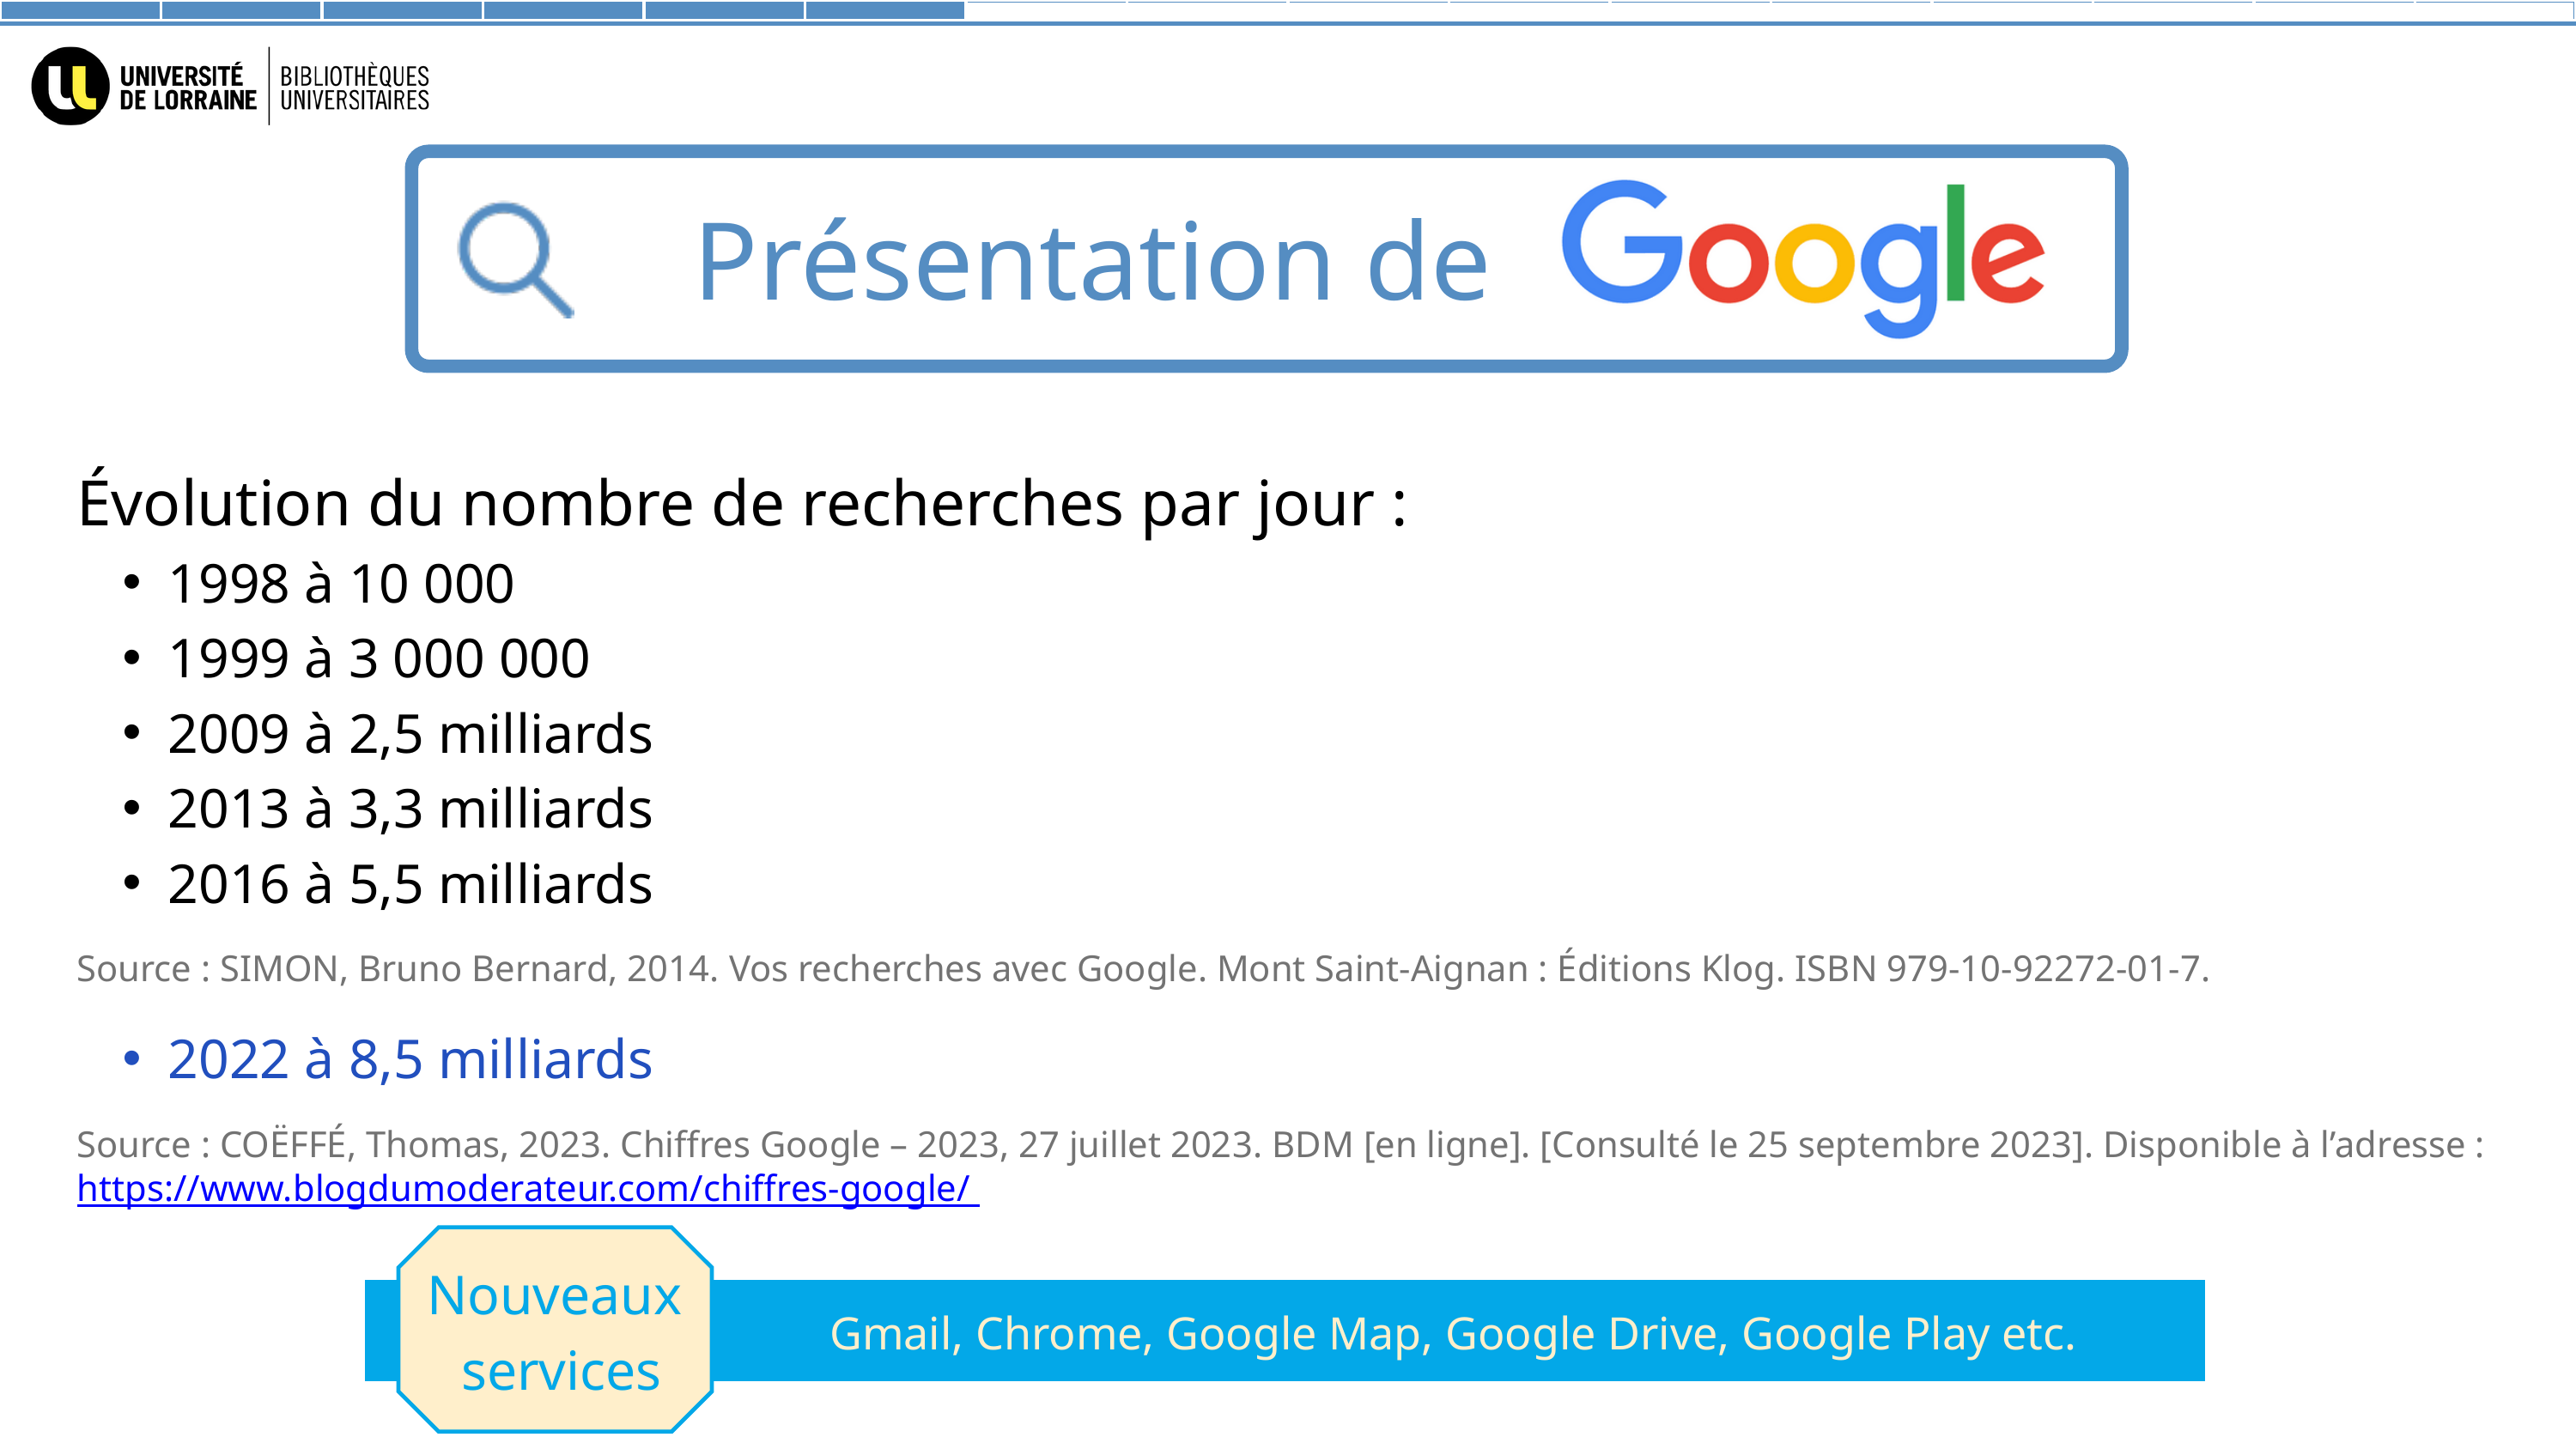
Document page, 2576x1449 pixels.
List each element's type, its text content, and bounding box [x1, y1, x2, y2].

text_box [161, 0, 323, 21]
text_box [1771, 0, 1933, 21]
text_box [364, 1280, 393, 1382]
text_box Évolution du nombre de recherches par jour : 1998 à 10 000 1999 à 3 000 000 2009 à 2,5 milliards 2013 à 3,3 milliards 2016 à 5,5 milliards Source : SIMON, Bruno Bernard, 2014. Vos recherches avec Google. Mont Saint-Aignan : Éditions Klog. ISBN 979-10-92272-01-7. 2022 à 8,5 milliards Source : COËFFÉ, Thomas, 2023. Chiffres Google – 2023, 27 juillet 2023. BDM [en ligne]. [Consulté le 25 septembre 2023]. Disponible à l’adresse : https://www.blogdumoderateur.com/chiffres-google/ [76, 451, 2557, 1215]
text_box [805, 0, 967, 21]
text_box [967, 0, 1127, 21]
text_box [2415, 0, 2576, 21]
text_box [411, 151, 2123, 367]
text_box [0, 0, 161, 21]
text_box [1933, 0, 2093, 21]
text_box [398, 1227, 713, 1432]
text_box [1289, 0, 1449, 21]
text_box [1449, 0, 1611, 21]
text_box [716, 1280, 2206, 1382]
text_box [483, 0, 645, 21]
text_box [1611, 0, 1771, 21]
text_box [323, 0, 483, 21]
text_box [2093, 0, 2255, 21]
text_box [645, 0, 805, 21]
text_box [2255, 0, 2415, 21]
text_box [1127, 0, 1289, 21]
text_box [0, 33, 459, 173]
